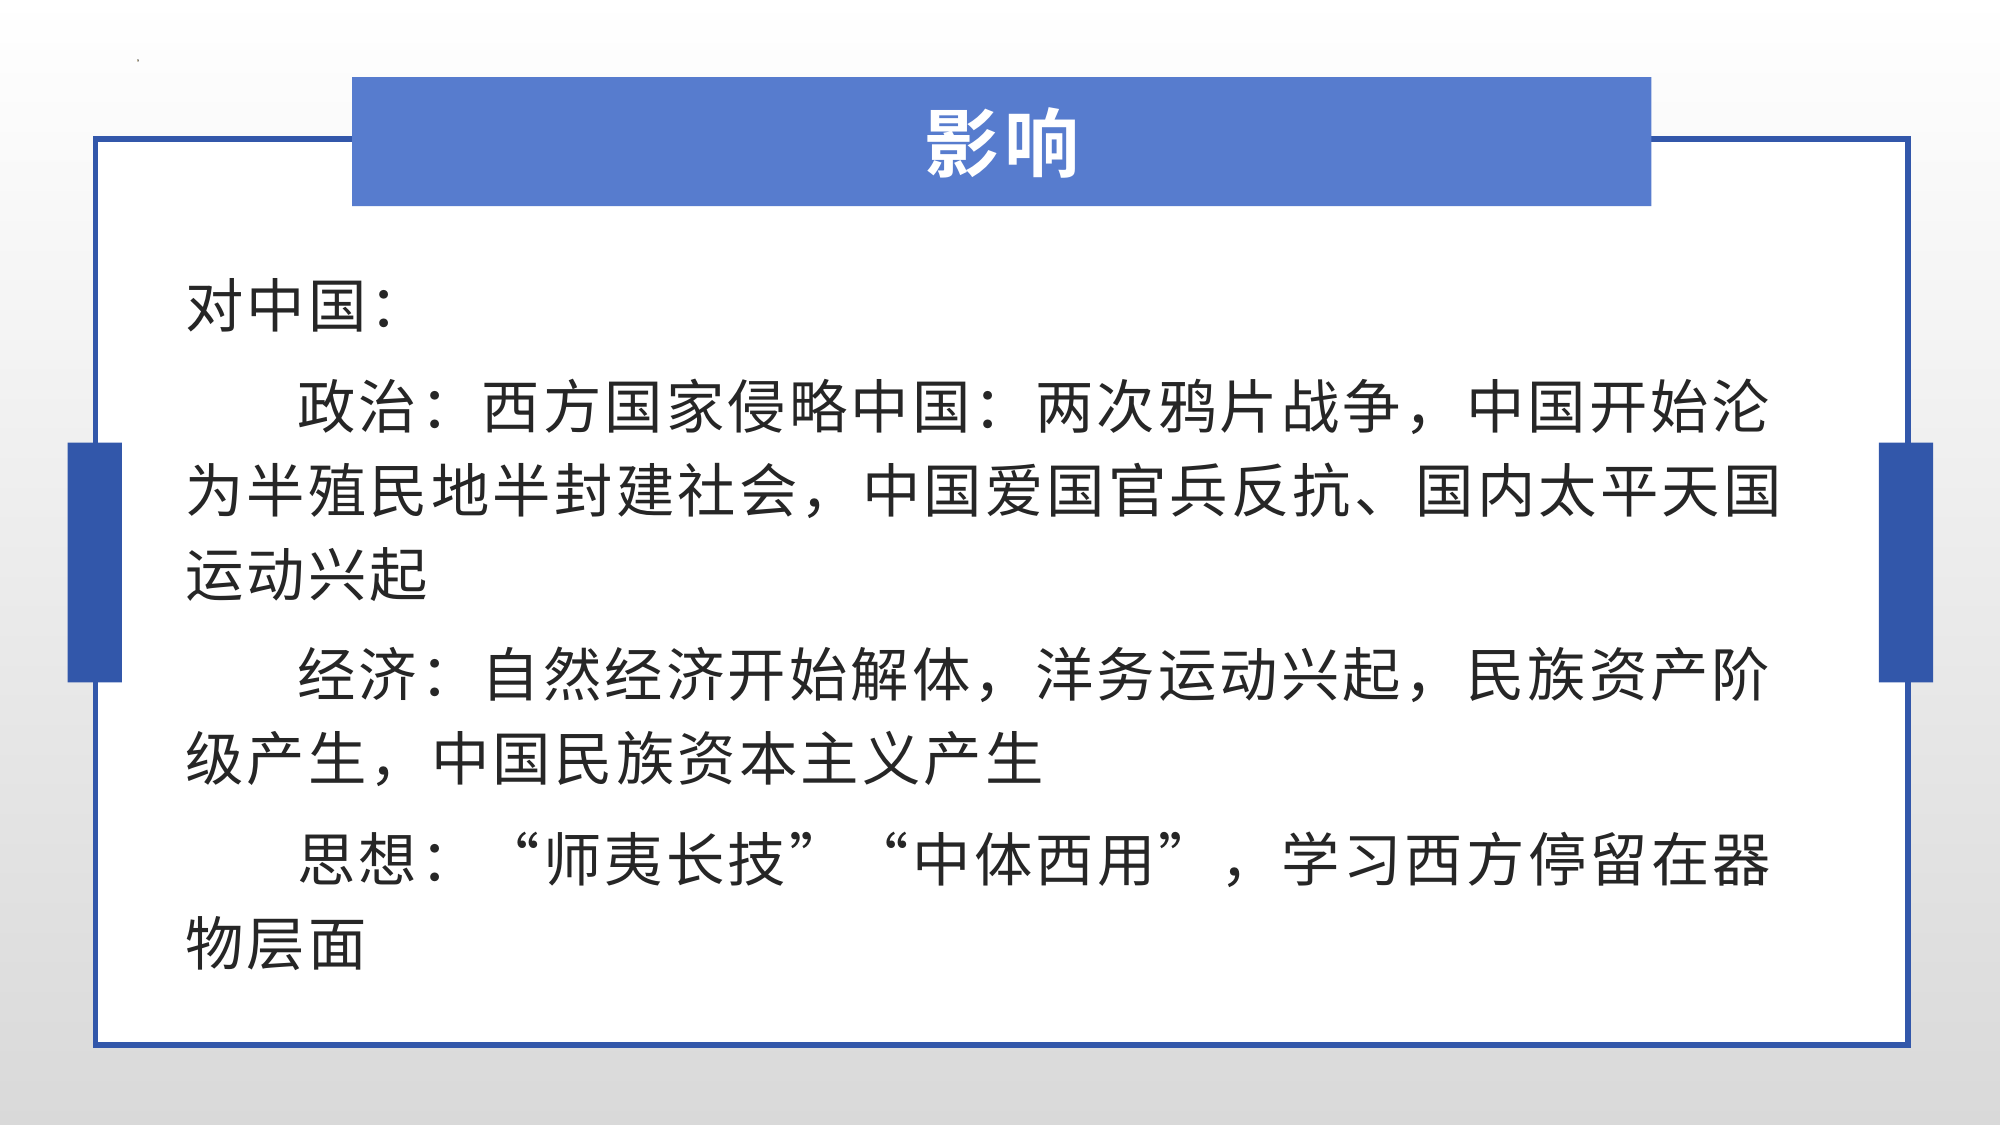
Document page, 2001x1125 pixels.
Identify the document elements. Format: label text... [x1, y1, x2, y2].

text_box [94, 138, 1909, 1046]
text_box [67, 442, 123, 683]
text_box 对中国： 政治：西方国家侵略中国：两次鸦片战争，中国开始沦为半殖民地半封建社会，中国爱国官兵反抗、国内太平天国运动兴起 经济：自然经济开始解体，洋务运动兴起，民族资产阶级产生，中国民族资本主义产生 思想：“师夷长技”“中体西用”，学习西方停留在器物层面 [170, 276, 1830, 955]
text_box [1878, 442, 1934, 683]
text_box 影响 [352, 76, 1652, 207]
